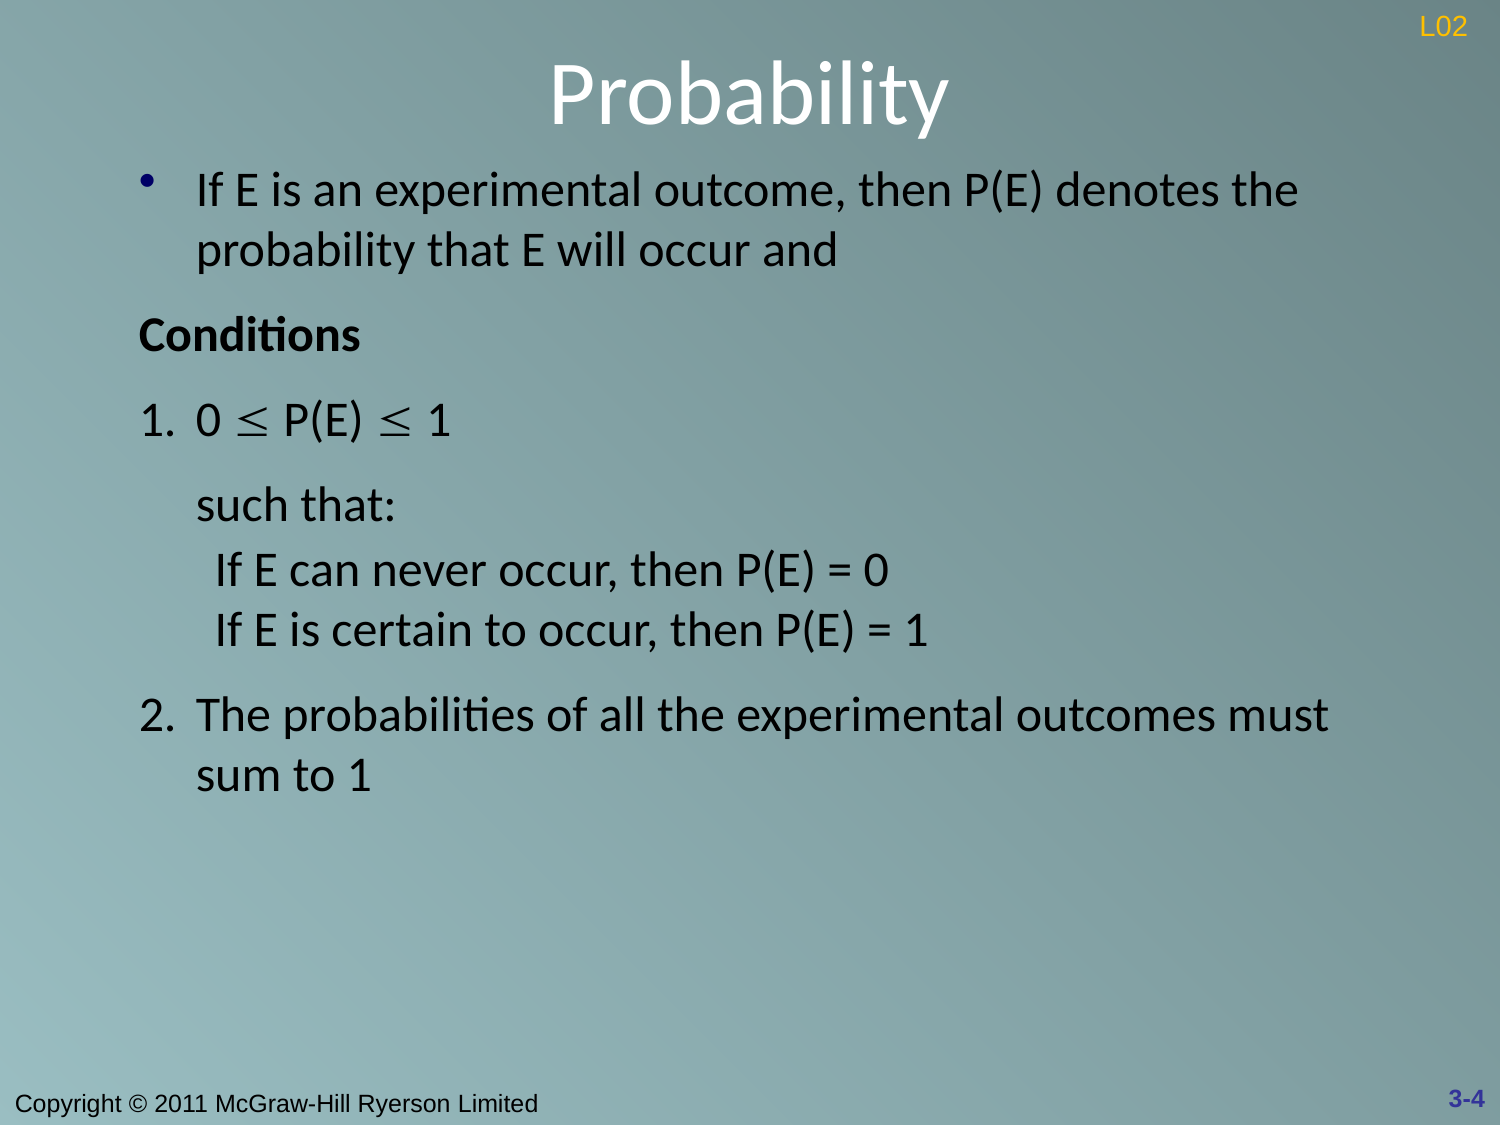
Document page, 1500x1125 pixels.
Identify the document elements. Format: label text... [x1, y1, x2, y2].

slide_number 3-4 [1149, 1074, 1500, 1125]
text_box If E is an experimental outcome, then P(E) denotes the probability that E will occur and Conditions 1. 0  P(E)  1 such that: If E can never occur, then P(E) = 0 If E is certain to occur, then P(E) = 1 2. The probabilities of all the experimental outcomes must sum to 1 [123, 148, 1387, 862]
text_box L02 [1387, 0, 1500, 50]
title Probability [99, 0, 1400, 151]
